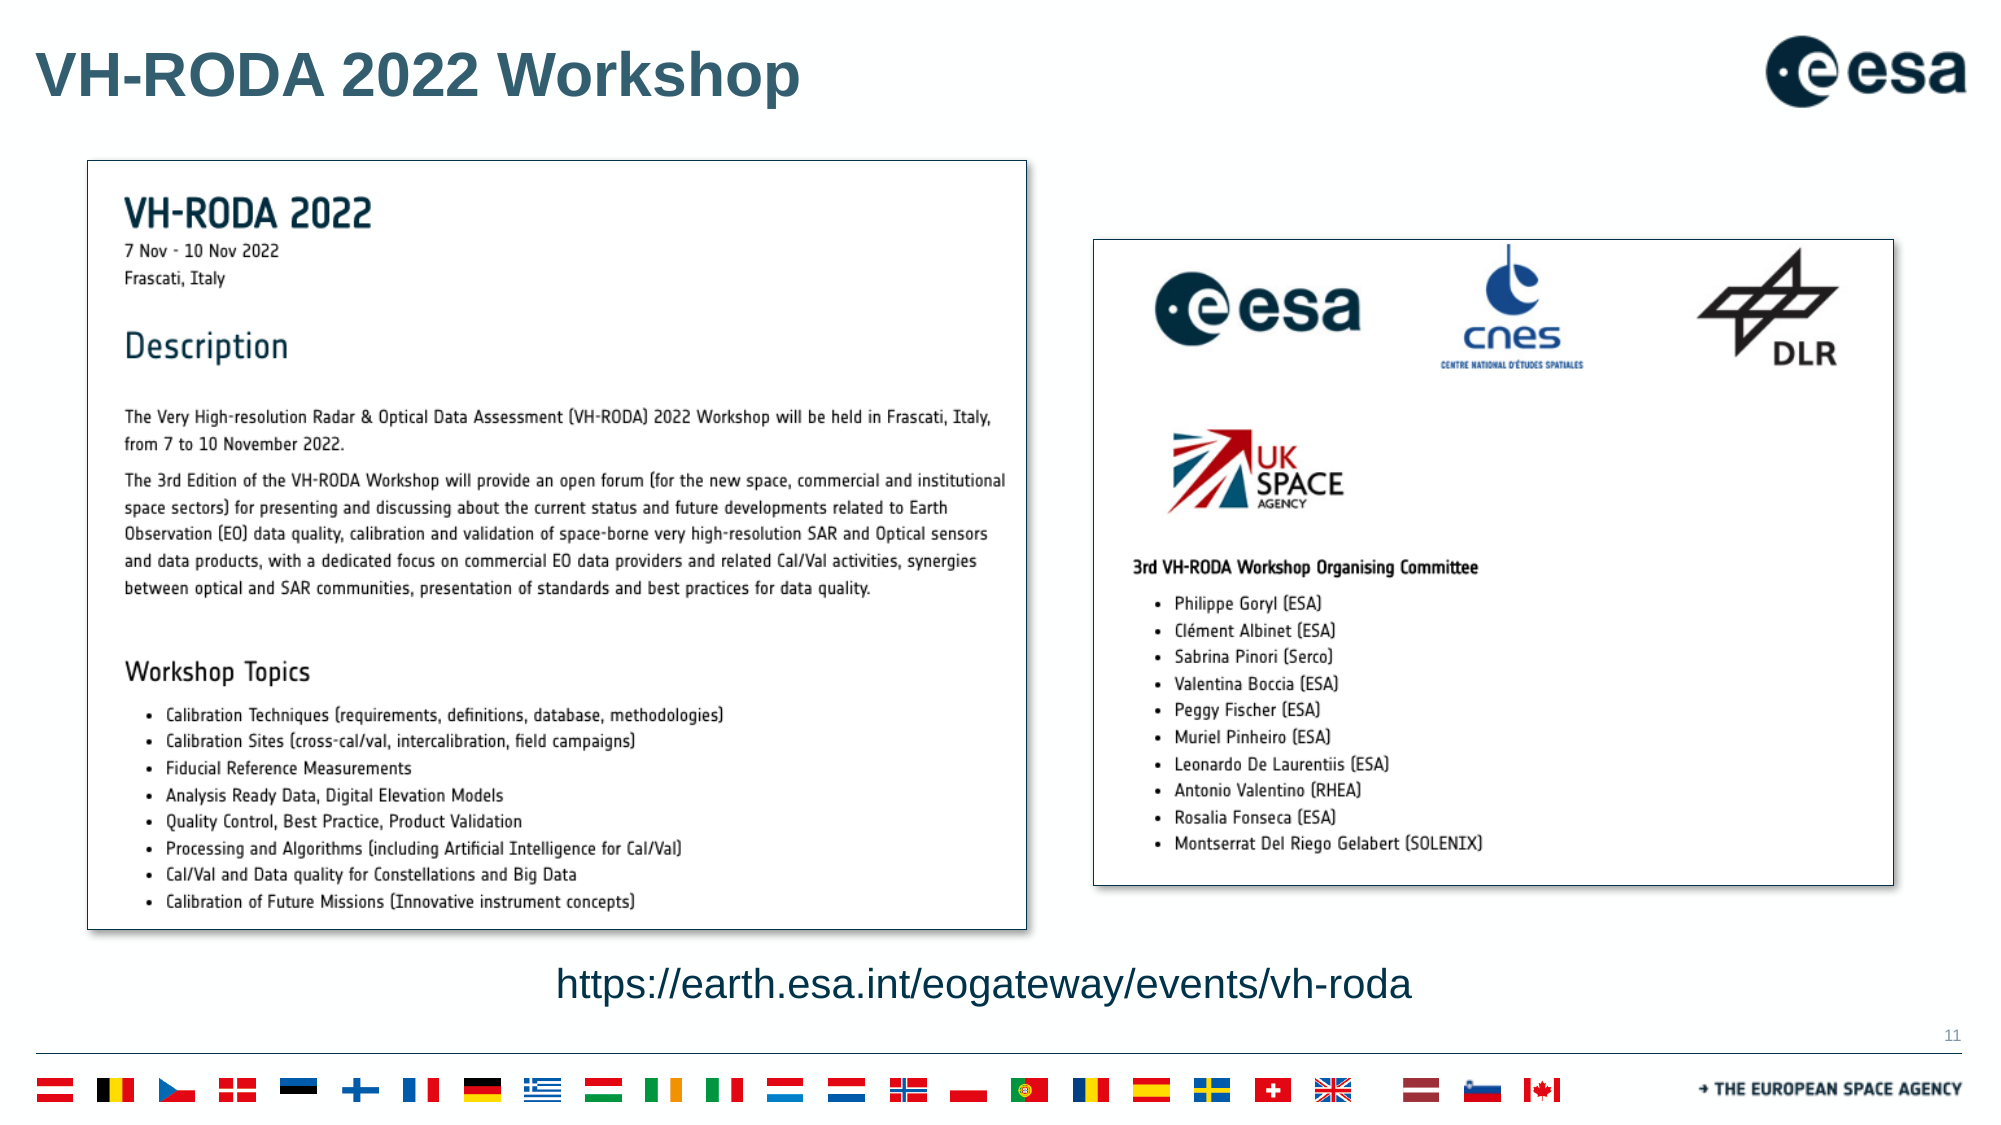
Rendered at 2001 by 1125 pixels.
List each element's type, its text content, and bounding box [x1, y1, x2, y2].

picture [89, 162, 1025, 928]
picture [890, 1078, 927, 1102]
picture [1194, 1078, 1230, 1102]
picture [464, 1078, 501, 1102]
picture [645, 1078, 682, 1102]
picture [585, 1078, 622, 1102]
picture [342, 1078, 379, 1102]
picture [159, 1078, 195, 1102]
picture [97, 1078, 134, 1102]
picture [950, 1078, 987, 1102]
picture [828, 1078, 865, 1102]
picture [1133, 1078, 1170, 1102]
picture [1073, 1078, 1109, 1102]
picture [1255, 1078, 1291, 1102]
picture [1011, 1078, 1048, 1102]
picture [1315, 1078, 1351, 1102]
picture [37, 1078, 73, 1102]
picture [1464, 1078, 1501, 1102]
picture [280, 1078, 317, 1102]
picture [706, 1078, 743, 1102]
picture [1095, 241, 1892, 884]
picture [1694, 0, 2001, 180]
picture [524, 1078, 561, 1102]
title VH-RODA 2022 Workshop [35, 25, 1694, 119]
picture [1403, 1078, 1439, 1102]
picture [219, 1078, 256, 1102]
text_box https://earth.esa.int/eogateway/events/vh-roda [350, 949, 1619, 1015]
picture [403, 1078, 439, 1102]
picture [1524, 1078, 1560, 1102]
picture [1696, 1080, 1966, 1098]
picture [767, 1078, 803, 1102]
